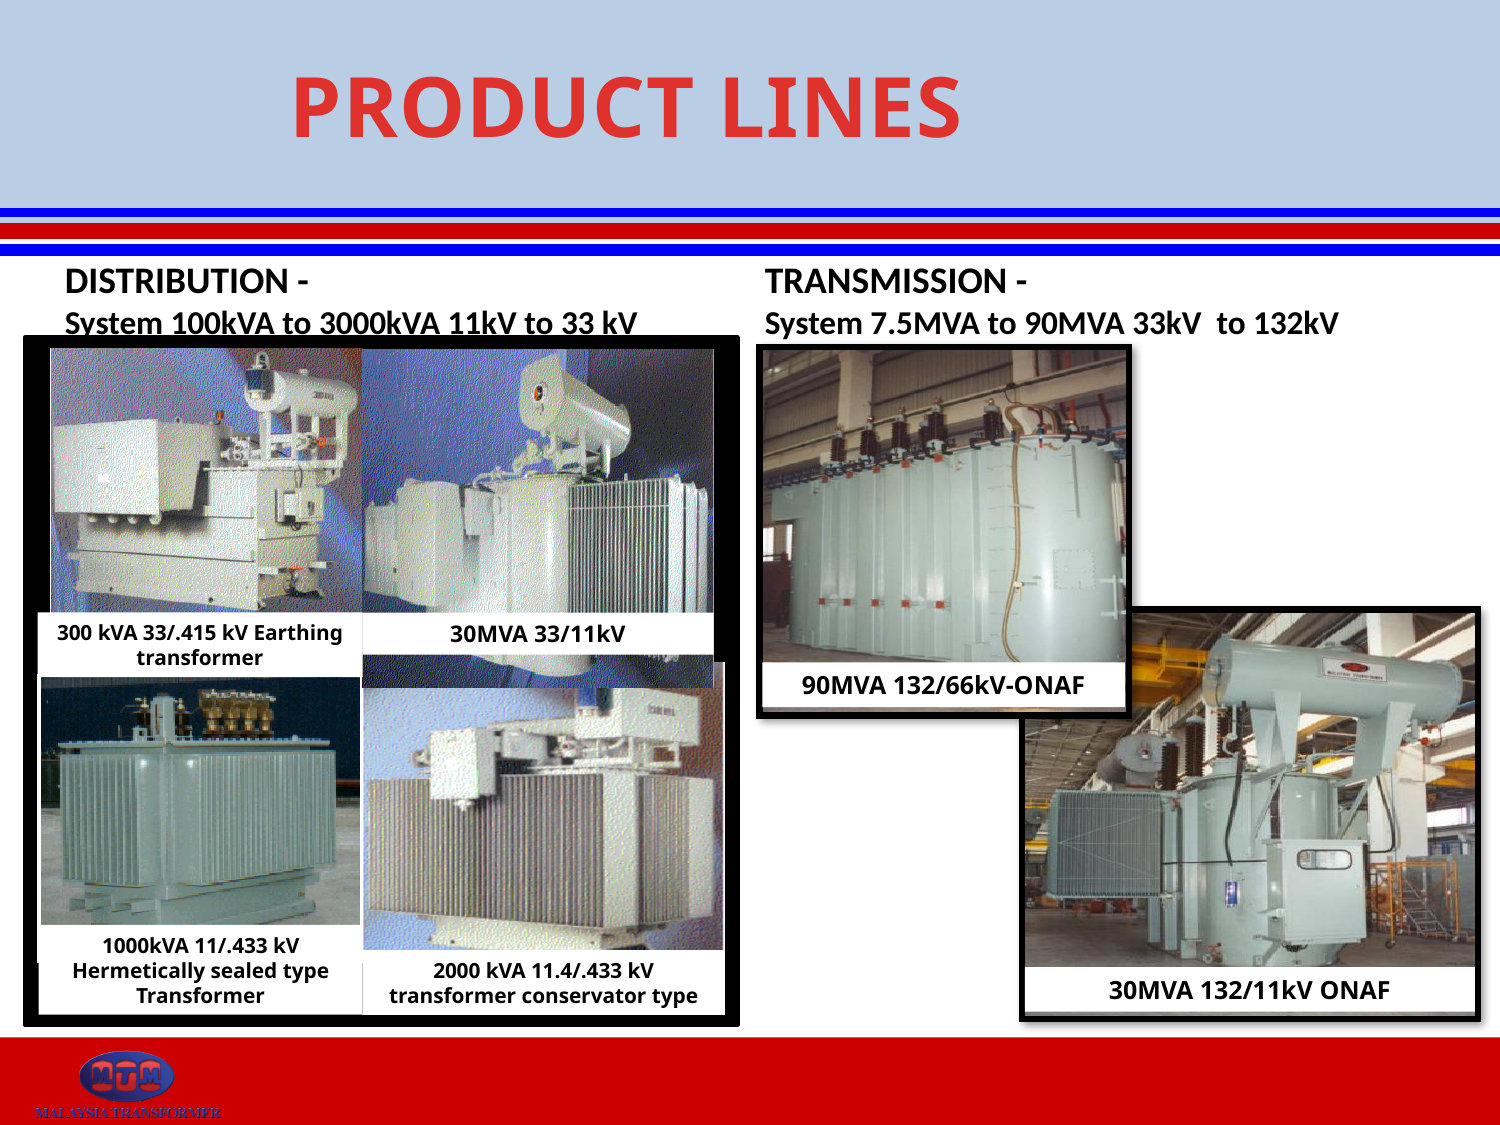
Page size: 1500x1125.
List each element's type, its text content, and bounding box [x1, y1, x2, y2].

text_box 300 kVA 33/.415 kV Earthing transformer [37, 612, 357, 674]
text_box 1000kVA 11/.433 kV Hermetically sealed type Transformer [38, 971, 362, 1015]
picture [0, 1034, 250, 1125]
picture [37, 674, 362, 963]
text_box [362, 662, 726, 963]
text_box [362, 349, 714, 688]
text_box 2000 kVA 11.4/.433 kV transformer conservator type [362, 970, 725, 1015]
text_box TRANSMISSION - System 7.5MVA to 90MVA 33kV to 132kV [750, 248, 1463, 349]
picture [762, 349, 1476, 1017]
text_box DISTRIBUTION - System 100kVA to 3000kVA 11kV to 33 kV [49, 248, 738, 349]
text_box [23, 335, 740, 1027]
text_box PRODUCT LINES [275, 47, 1500, 162]
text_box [49, 347, 363, 613]
